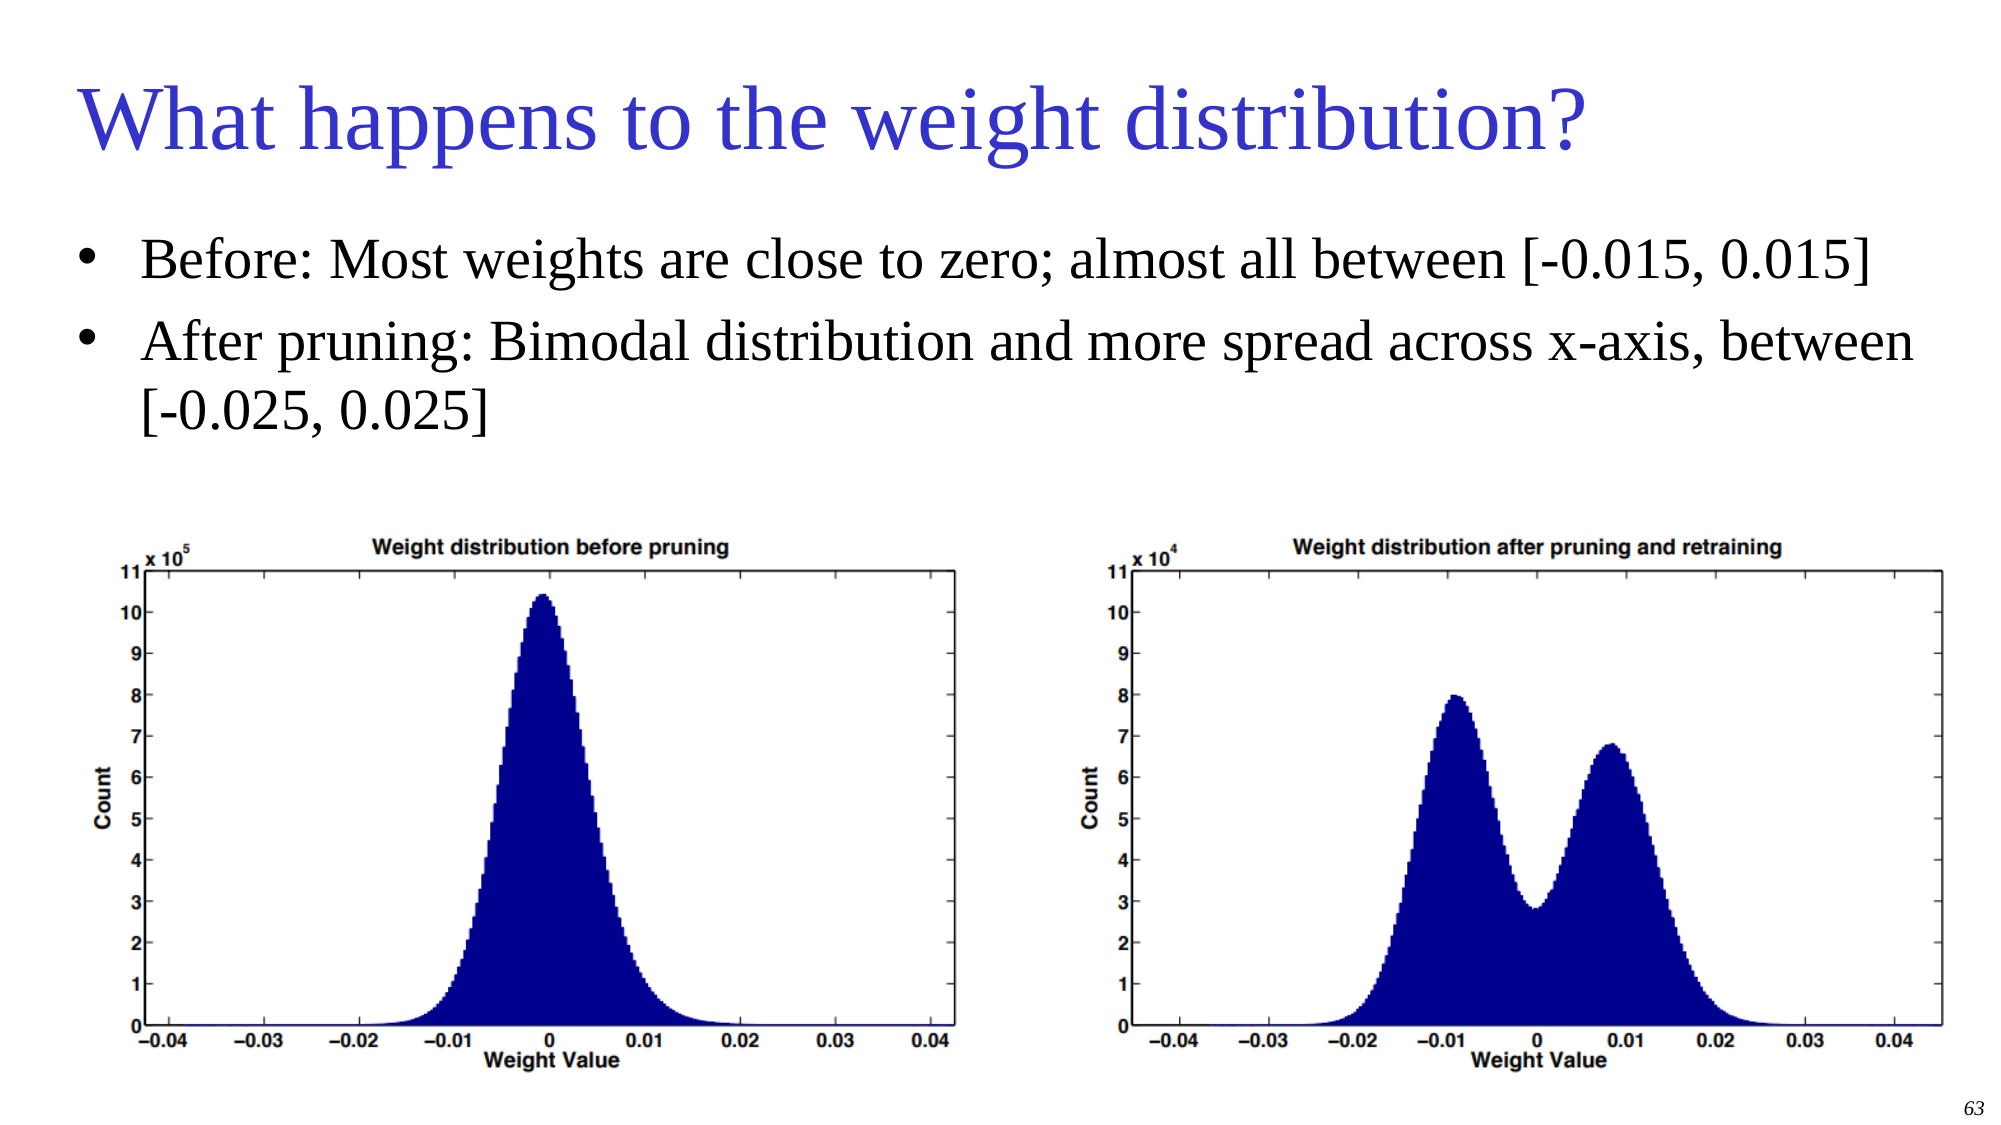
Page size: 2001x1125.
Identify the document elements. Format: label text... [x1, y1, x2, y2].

title What happens to the weight distribution? [62, 37, 1934, 188]
list Before: Most weights are close to zero; almost all between [-0.015, 0.015] After pruning: Bimodal distribution and more spread across x-axis, between [-0.025, 0.025] [62, 212, 1934, 1063]
picture [1062, 520, 1963, 1088]
slide_number 63 [1583, 1087, 2000, 1125]
picture [74, 520, 982, 1088]
